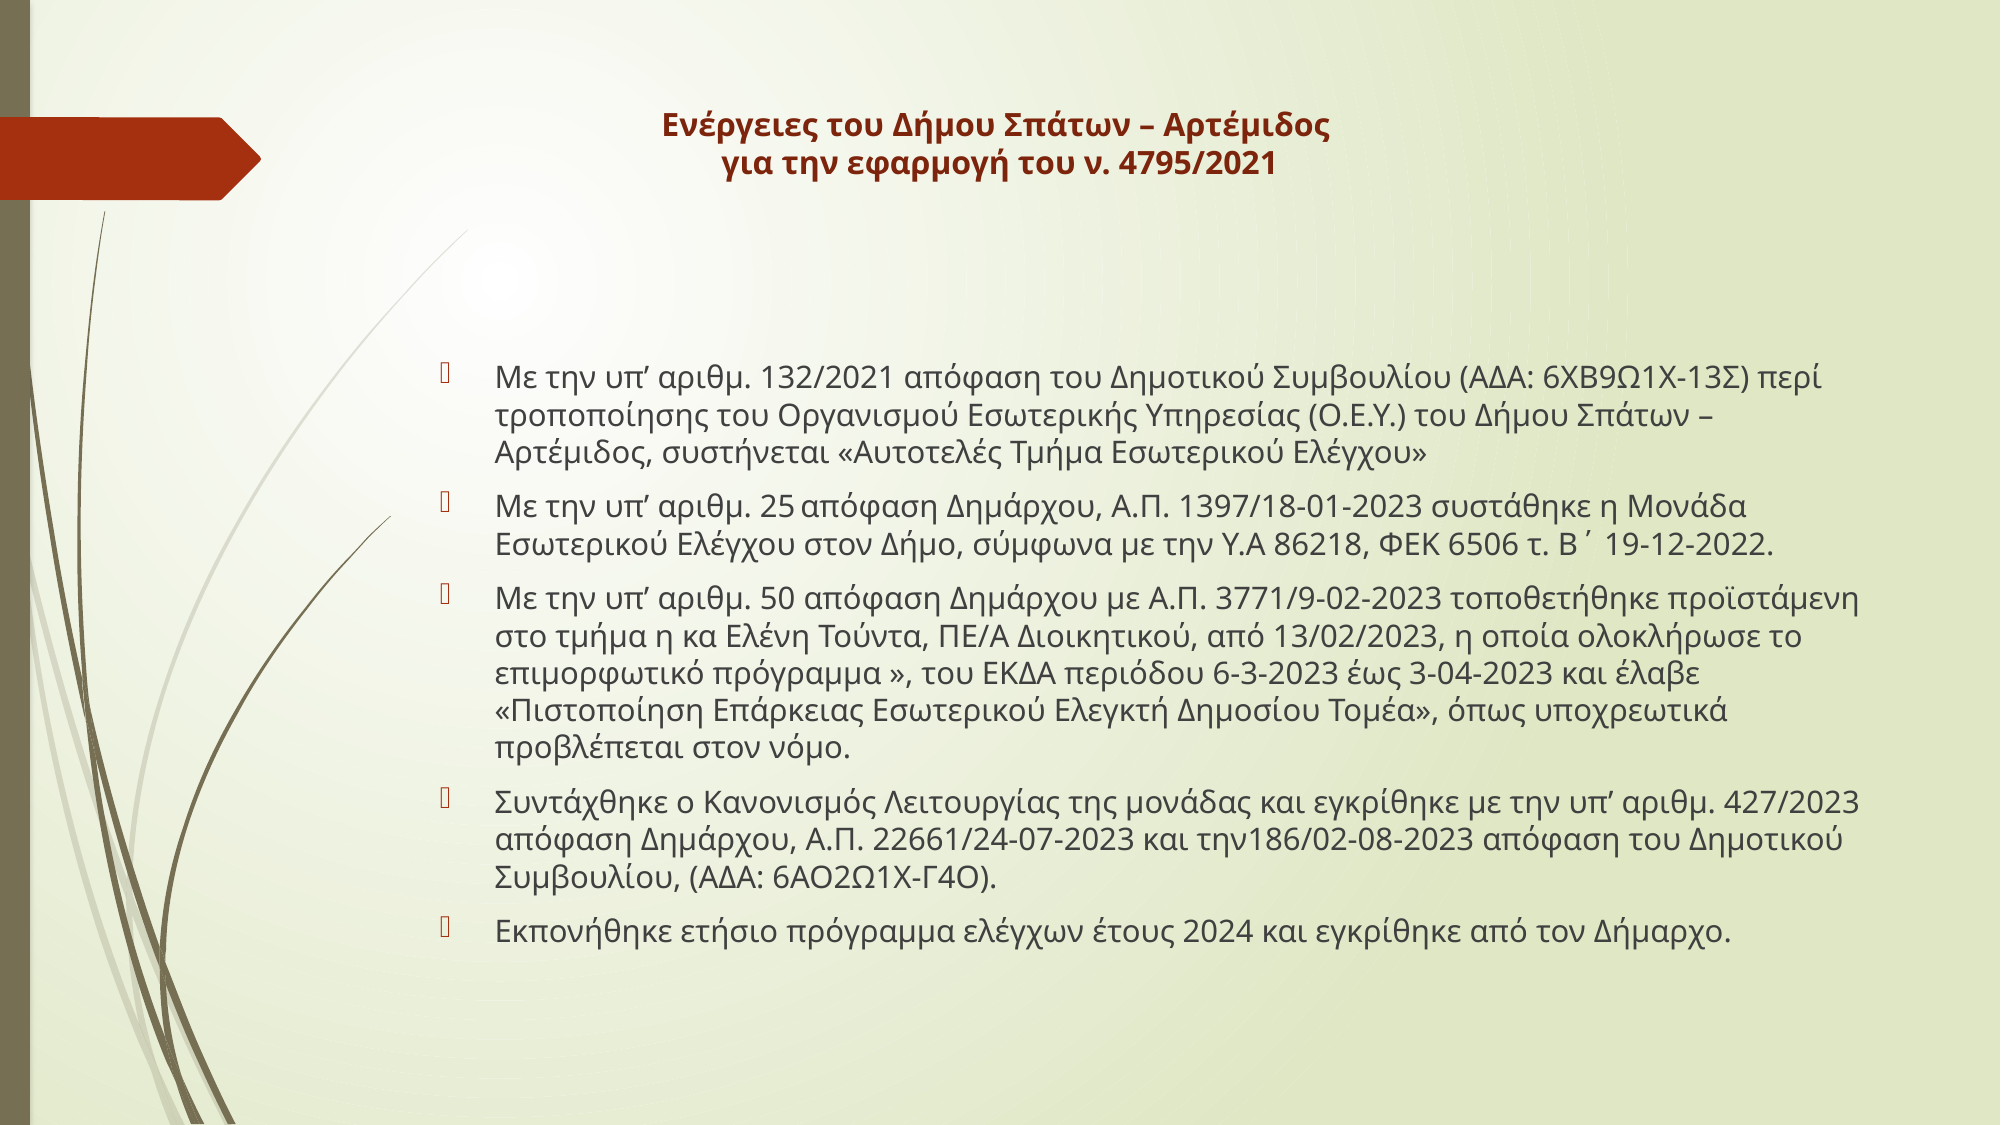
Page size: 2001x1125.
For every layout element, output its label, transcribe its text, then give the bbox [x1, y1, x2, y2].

list Με την υπ’ αριθμ. 132/2021 απόφαση του Δημοτικού Συμβουλίου (ΑΔΑ: 6ΧΒ9Ω1Χ-13Σ) περί τροποποίησης του Οργανισμού Εσωτερικής Υπηρεσίας (Ο.Ε.Υ.) του Δήμου Σπάτων – Αρτέμιδος, συστήνεται «Αυτοτελές Τμήμα Εσωτερικού Ελέγχου» Με την υπ’ αριθμ. 25 απόφαση Δημάρχου, Α.Π. 1397/18-01-2023 συστάθηκε η Μονάδα Εσωτερικού Ελέγχου στον Δήμο, σύμφωνα με την Υ.Α 86218, ΦΕΚ 6506 τ. Β΄ 19-12-2022. Με την υπ’ αριθμ. 50 απόφαση Δημάρχου με Α.Π. 3771/9-02-2023 τοποθετήθηκε προϊστάμενη στο τμήμα η κα Ελένη Τούντα, ΠΕ/Α Διοικητικού, από 13/02/2023, η οποία ολοκλήρωσε το επιμορφωτικό πρόγραμμα », του ΕΚΔΑ περιόδου 6-3-2023 έως 3-04-2023 και έλαβε «Πιστοποίηση Επάρκειας Εσωτερικού Ελεγκτή Δημοσίου Τομέα», όπως υποχρεωτικά προβλέπεται στον νόμο. Συντάχθηκε ο Κανονισμός Λειτουργίας της μονάδας και εγκρίθηκε με την υπ’ αριθμ. 427/2023 απόφαση Δημάρχου, Α.Π. 22661/24-07-2023 και την186/02-08-2023 απόφαση του Δημοτικού Συμβουλίου, (ΑΔΑ: 6ΑΟ2Ω1Χ-Γ4Ο). Εκπονήθηκε ετήσιο πρόγραμμα ελέγχων έτους 2024 και εγκρίθηκε από τον Δήμαρχο. [424, 350, 1888, 970]
title Ενέργειες του Δήμου Σπάτων – Αρτέμιδος για την εφαρμογή του ν. 4795/2021 [137, 96, 1863, 229]
